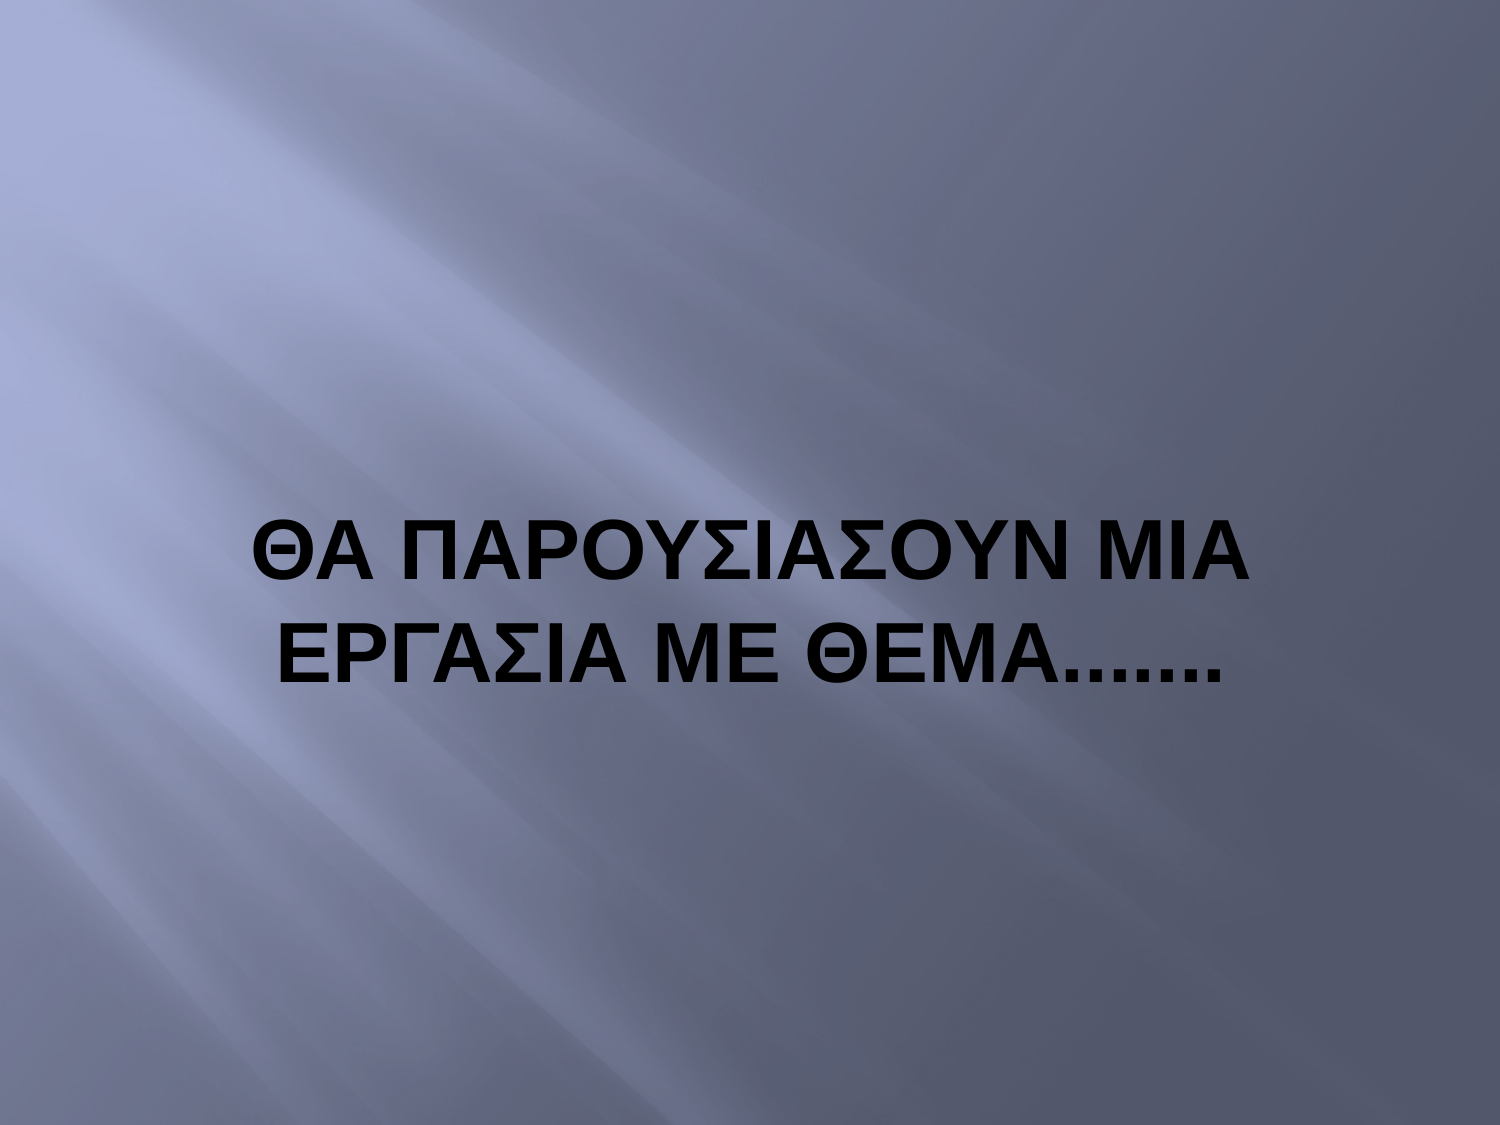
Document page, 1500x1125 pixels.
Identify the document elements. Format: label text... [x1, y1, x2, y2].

title ΘΑ ΠΑΡΟΥΣΙΑΣΟΥΝ ΜΙΑ ΕΡΓΑΣΙΑ ΜΕ ΘΕΜΑ....... [76, 290, 1427, 903]
